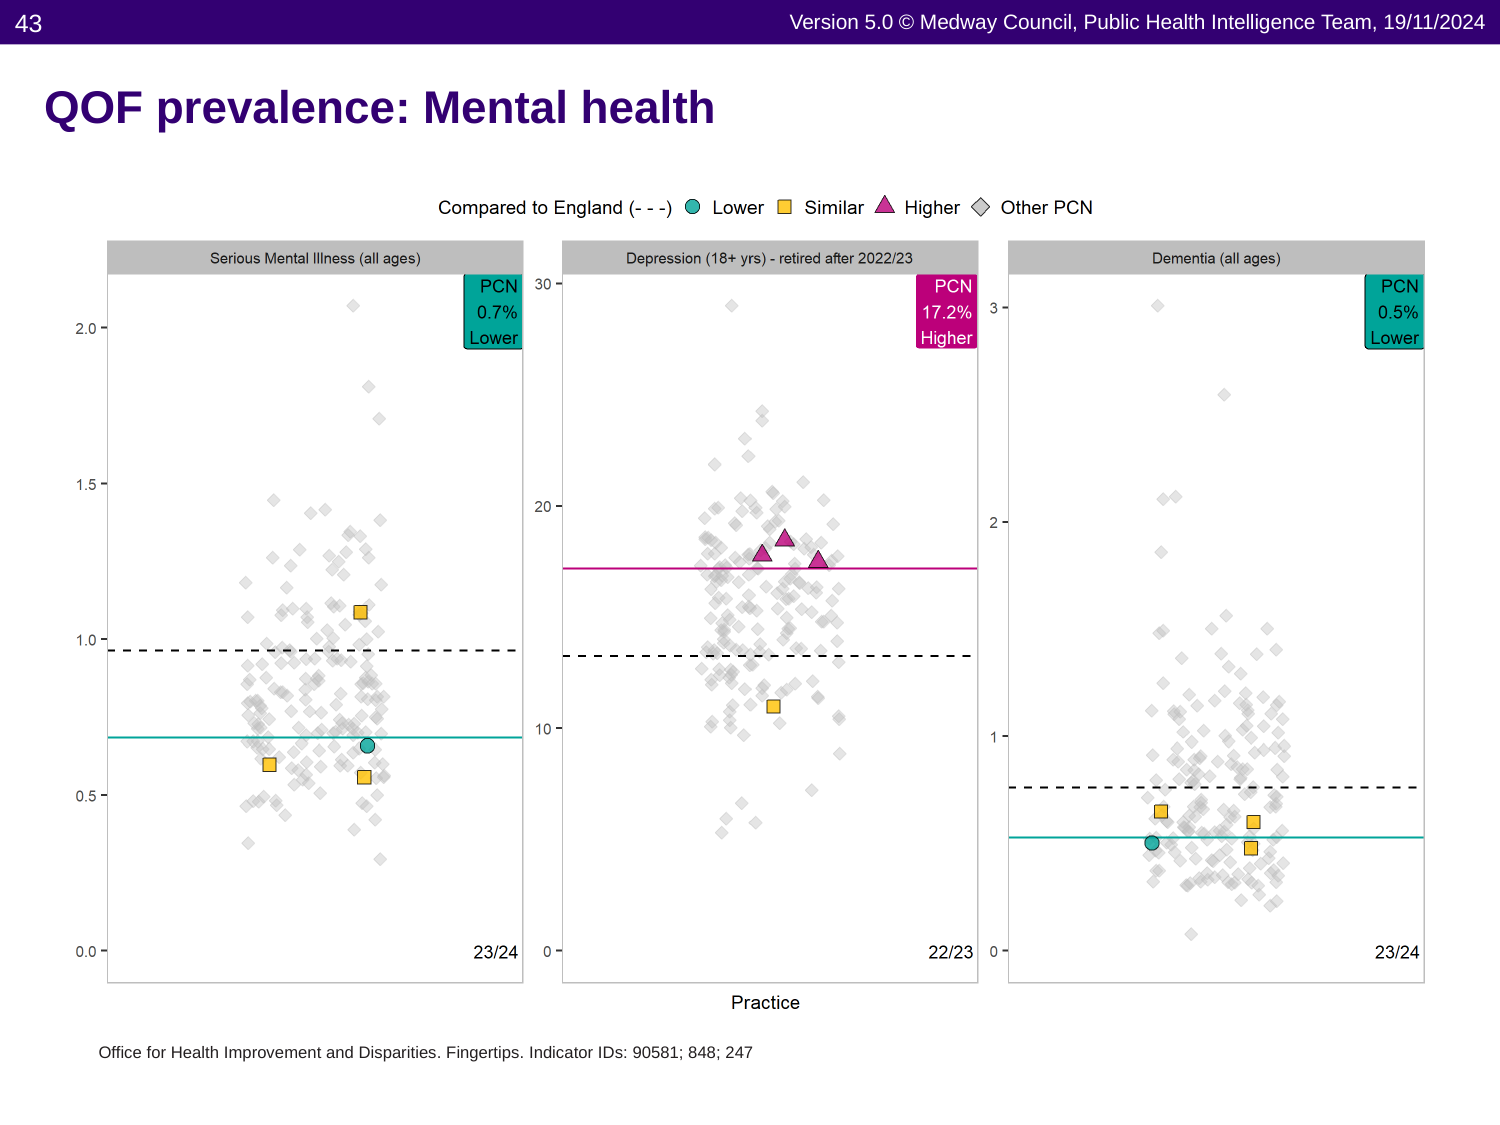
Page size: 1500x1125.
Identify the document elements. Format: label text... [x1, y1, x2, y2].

list 43 [0, 0, 95, 95]
list Office for Health Improvement and Disparities. Fingertips. Indicator IDs: 90581; 848; 247 [64, 1035, 1436, 1106]
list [64, 184, 1436, 1024]
title QOF prevalence: Mental health [29, 70, 1471, 138]
list Version 5.0 © Medway Council, Public Health Intelligence Team, 19/11/2024 [419, 0, 1500, 43]
